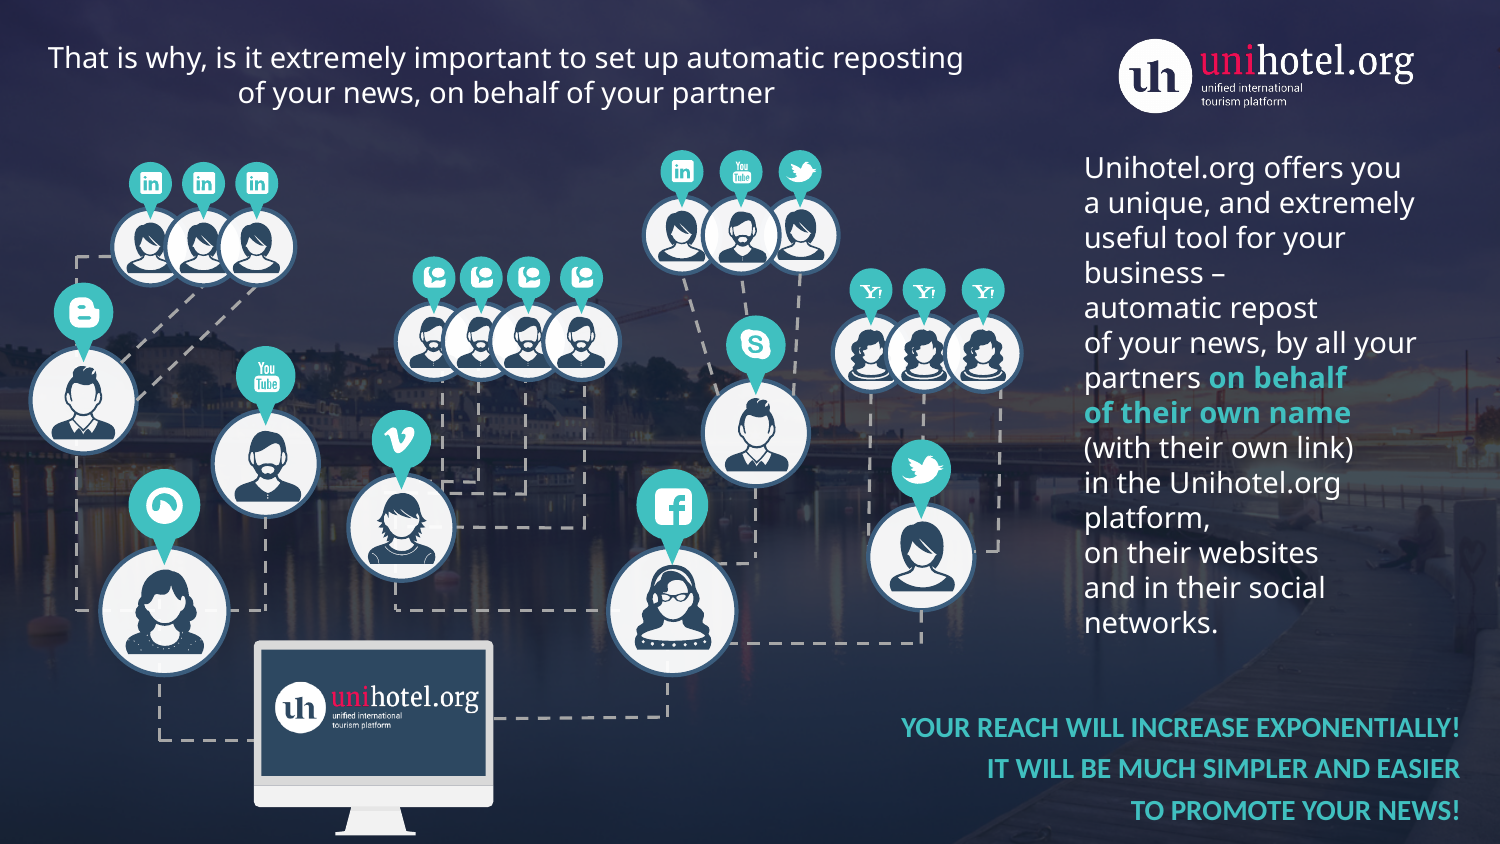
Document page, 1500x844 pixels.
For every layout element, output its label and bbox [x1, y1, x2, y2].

text_box [997, 392, 1001, 552]
text_box [543, 256, 621, 380]
text_box [868, 392, 872, 558]
text_box [395, 256, 442, 380]
text_box [490, 256, 543, 380]
text_box [165, 161, 218, 286]
text_box [741, 273, 756, 380]
text_box [253, 640, 494, 836]
text_box [944, 268, 1022, 392]
text_box [442, 256, 490, 380]
text_box [112, 161, 165, 286]
text_box [885, 268, 944, 392]
text_box [136, 286, 257, 401]
picture [0, 0, 1500, 844]
text_box [682, 273, 719, 396]
text_box [921, 392, 925, 505]
text_box [832, 268, 885, 392]
text_box [793, 273, 801, 396]
text_box [121, 286, 204, 363]
text_box [218, 161, 296, 286]
